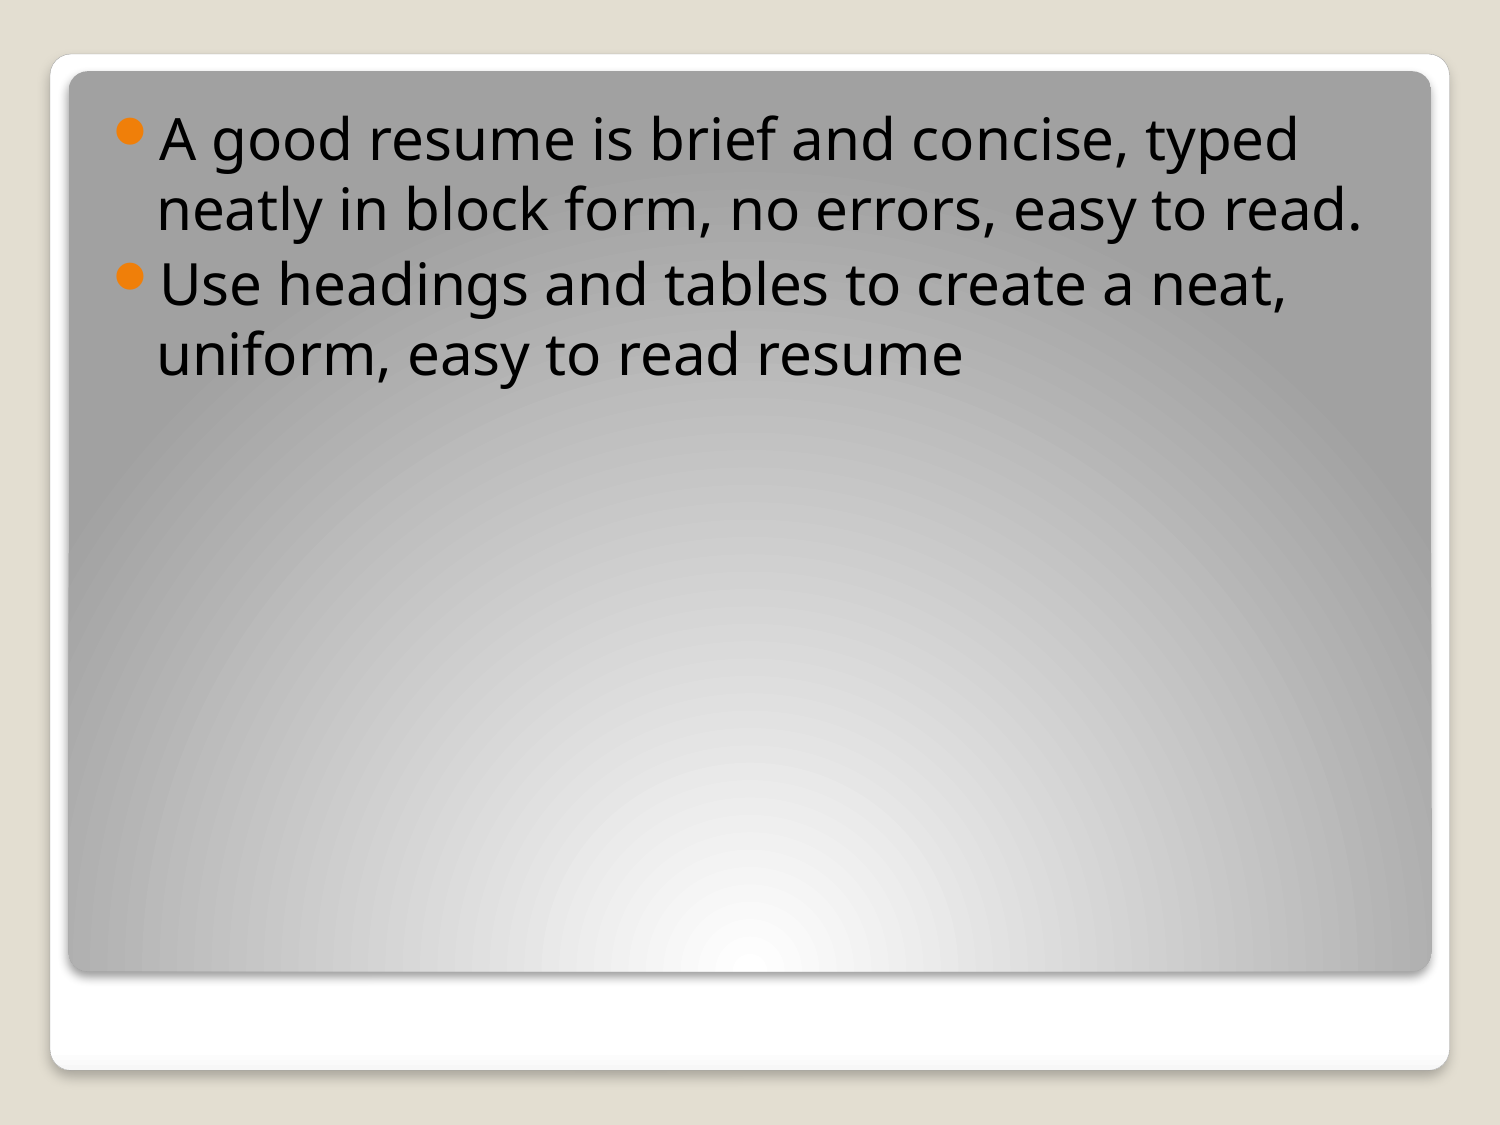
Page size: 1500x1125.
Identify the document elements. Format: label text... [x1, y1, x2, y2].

list A good resume is brief and concise, typed neatly in block form, no errors, easy to read. Use headings and tables to create a neat, uniform, easy to read resume [82, 86, 1425, 774]
